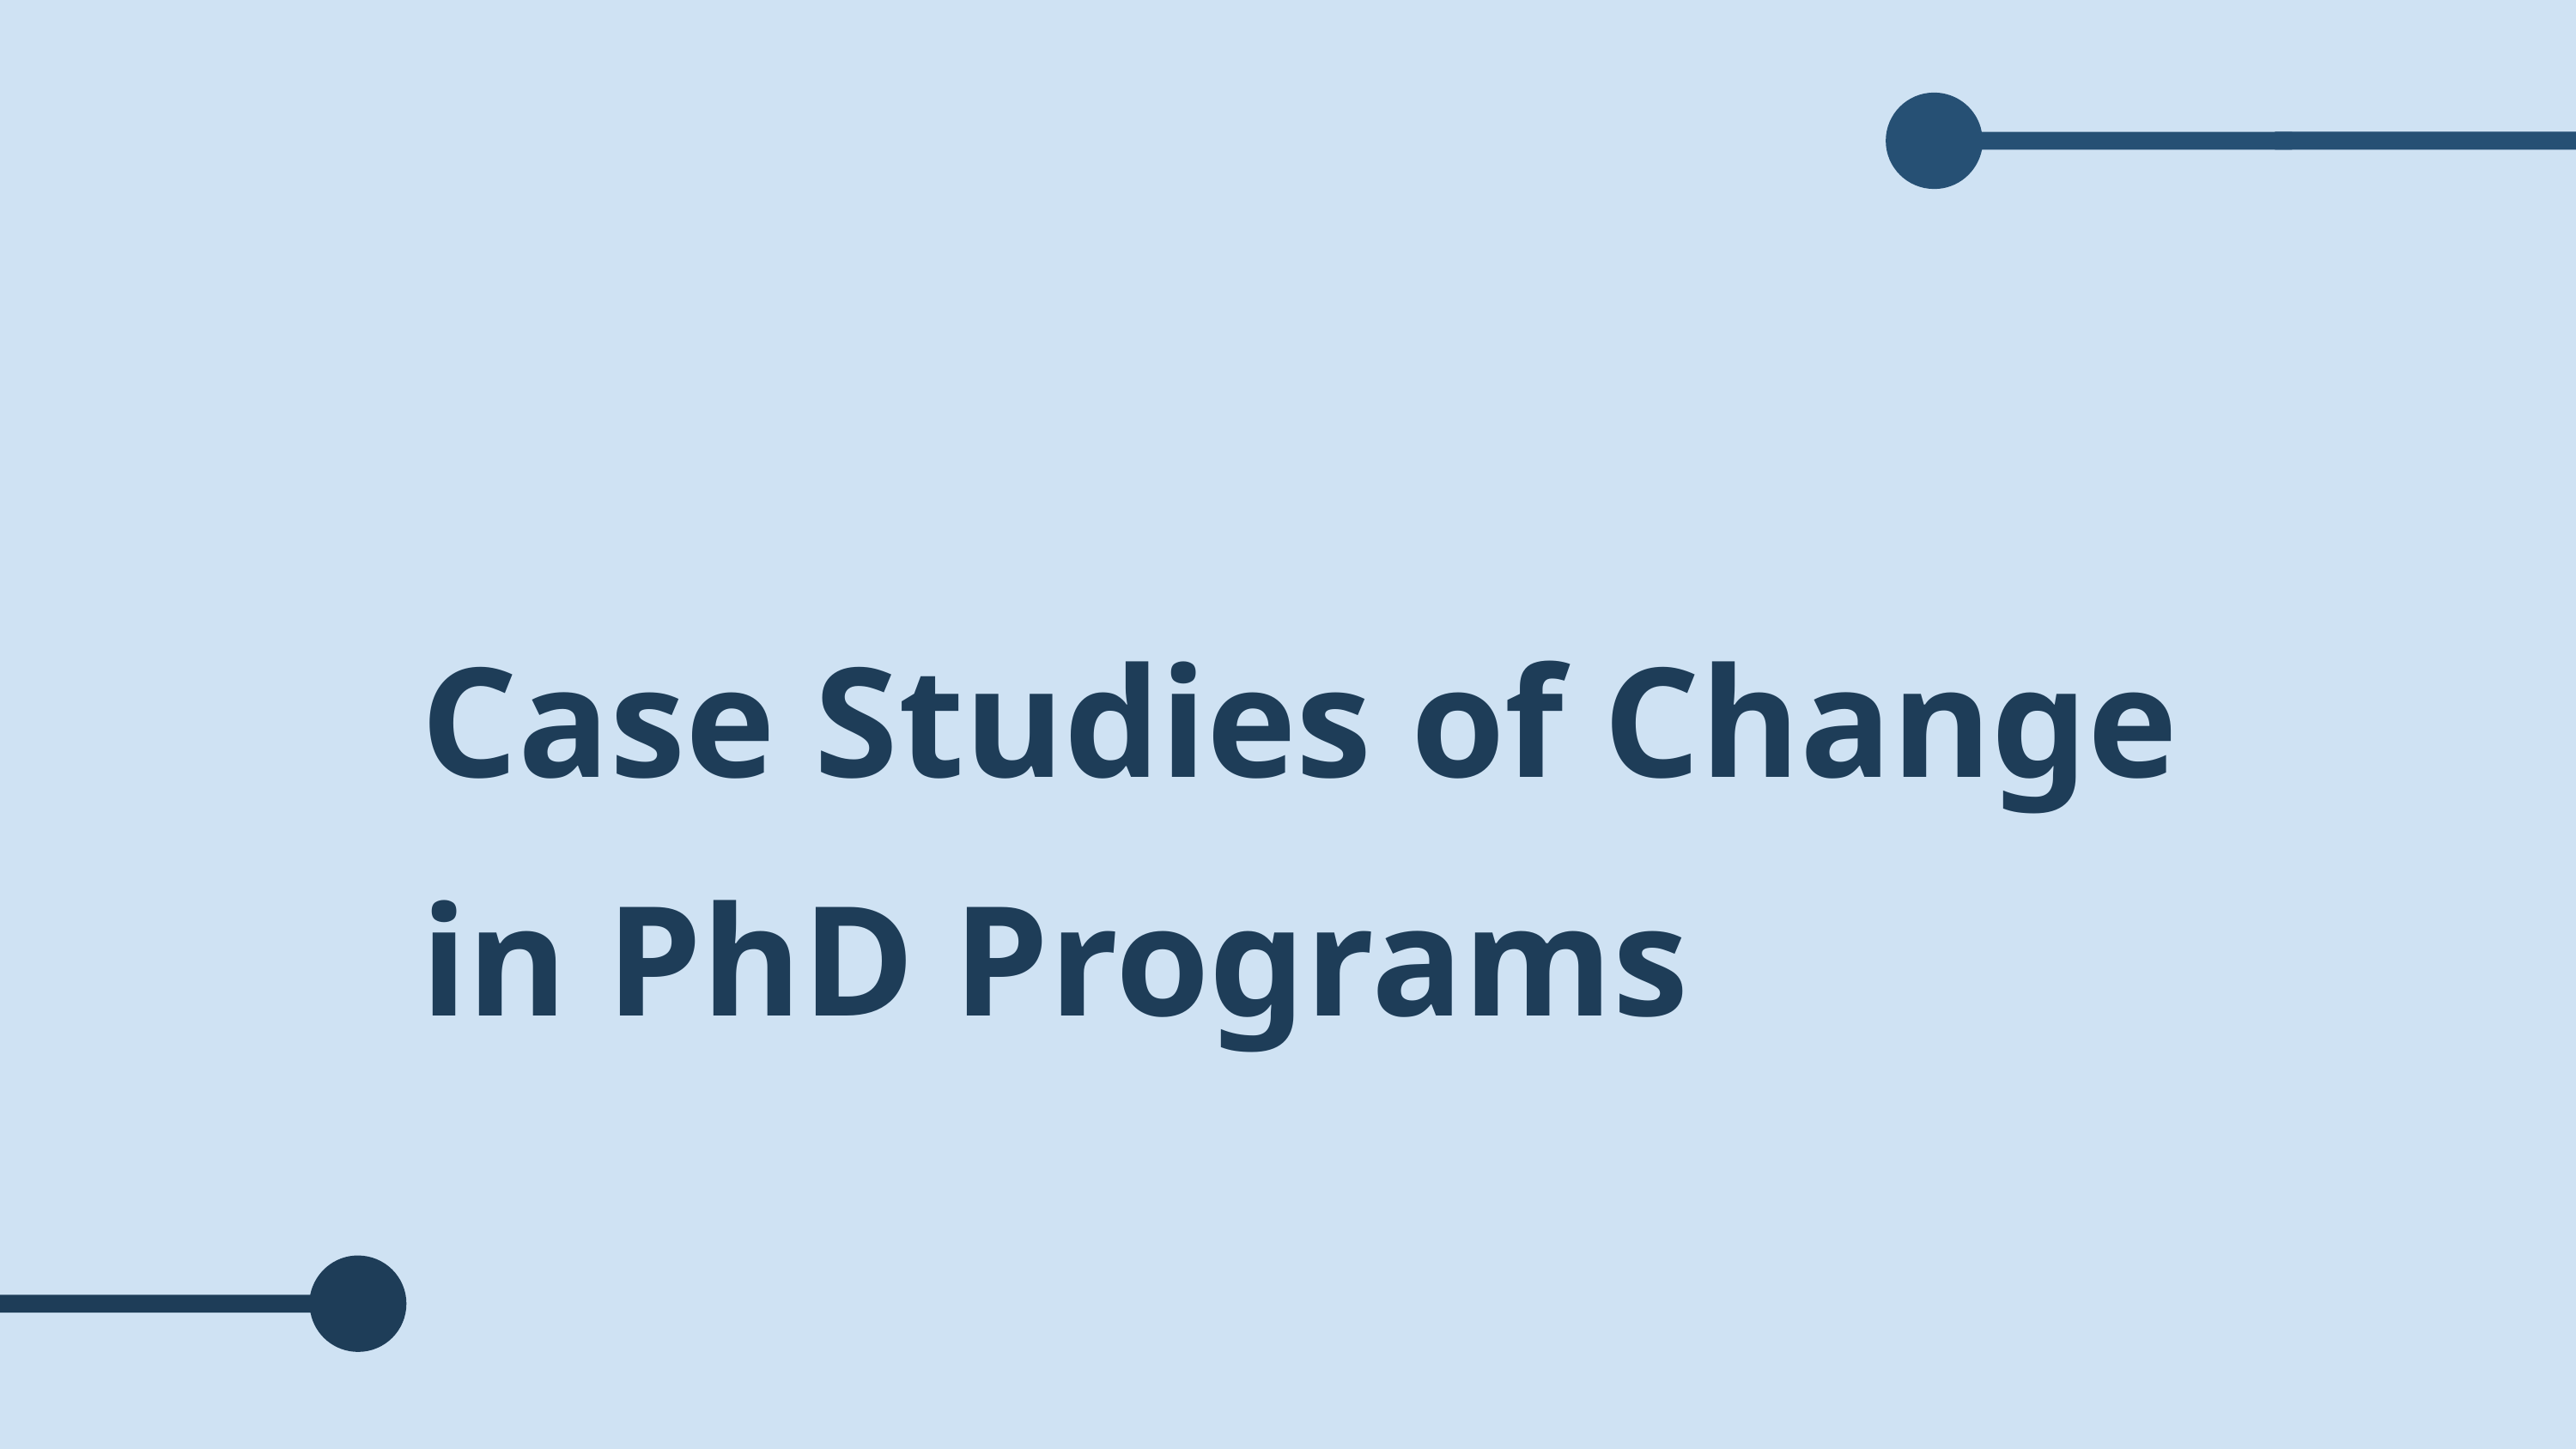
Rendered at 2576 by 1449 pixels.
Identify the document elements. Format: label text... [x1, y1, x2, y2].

text_box [0, 1255, 407, 1352]
text_box Case Studies of Change in PhD Programs [421, 568, 2335, 1047]
text_box [1886, 92, 2275, 190]
text_box [2275, 131, 2576, 150]
